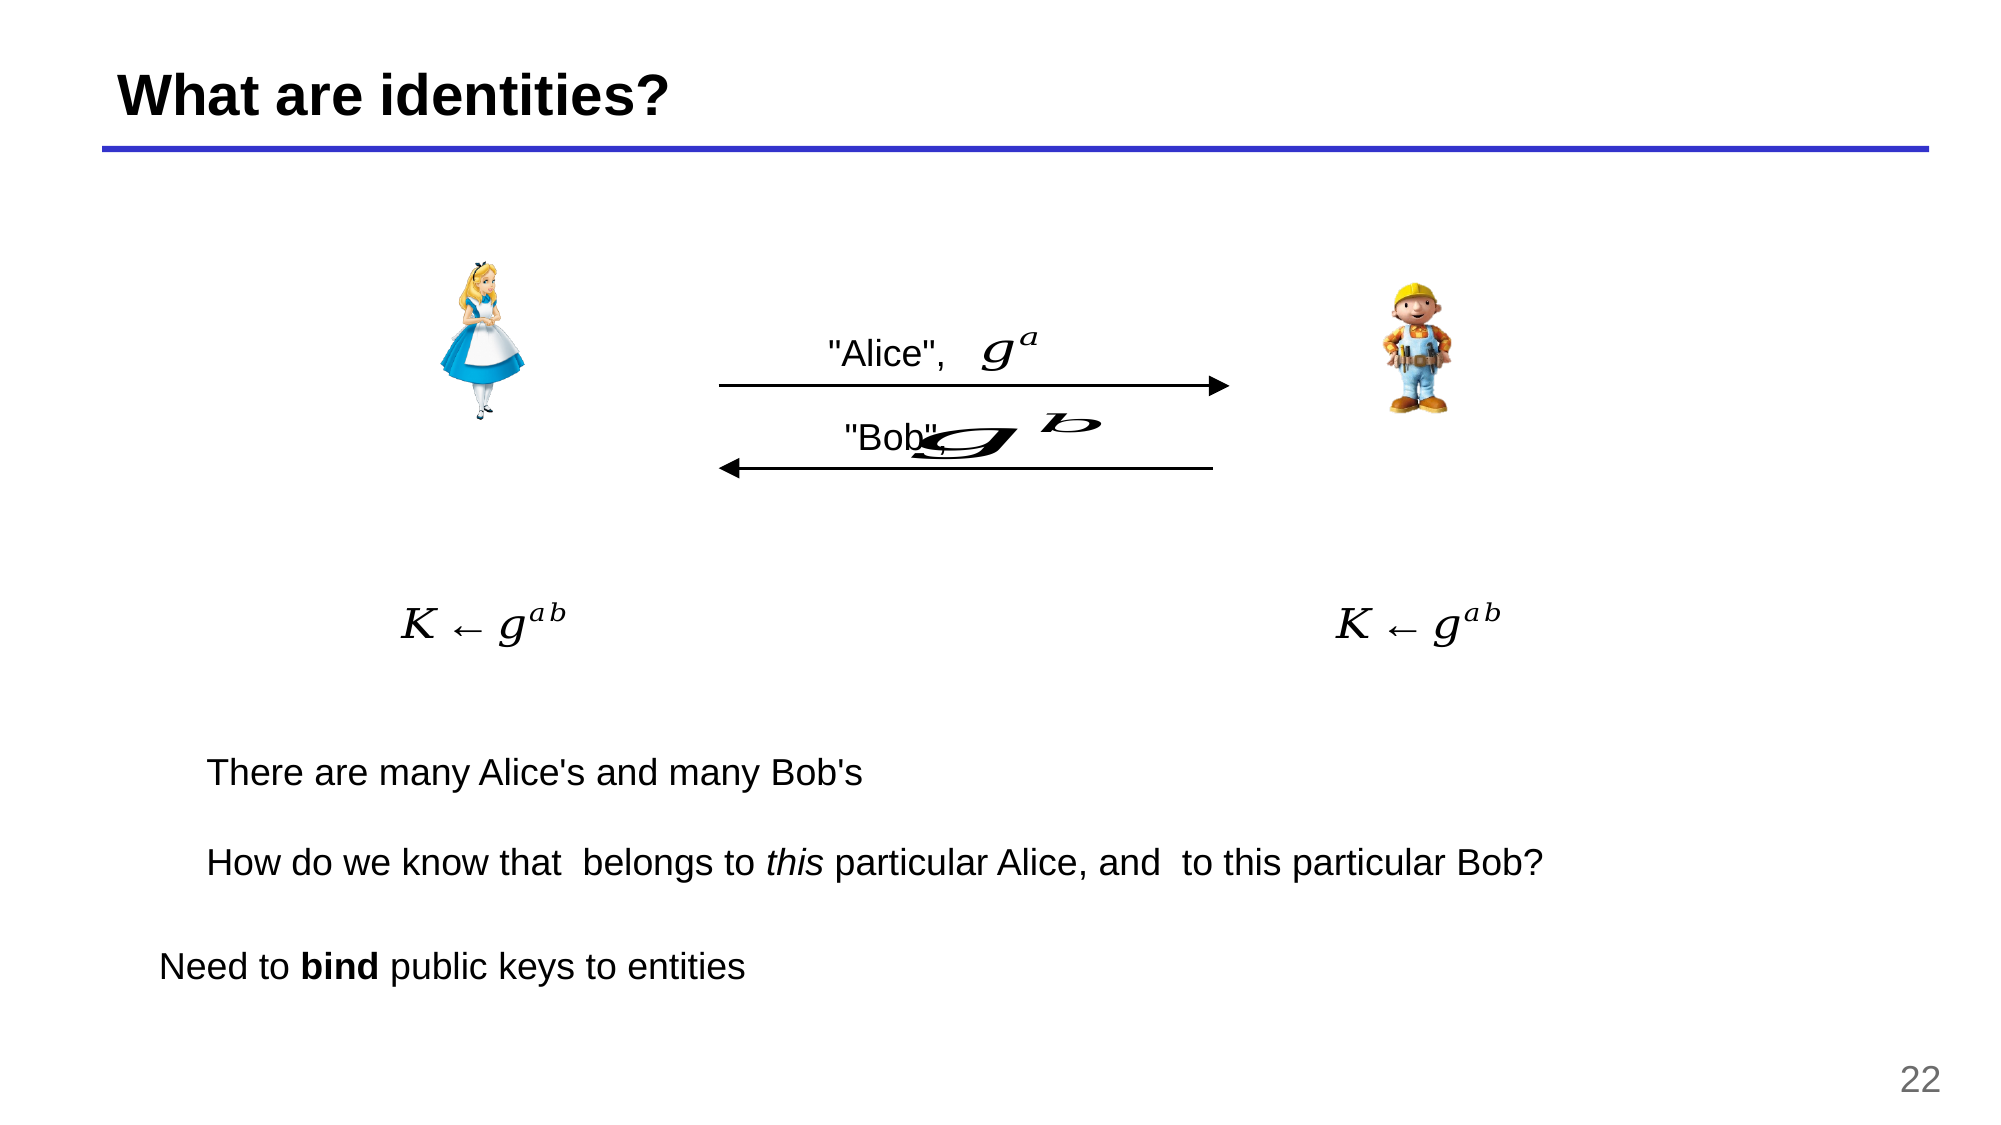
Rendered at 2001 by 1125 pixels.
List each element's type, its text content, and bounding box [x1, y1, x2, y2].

text_box Need to bind public keys to entities [144, 934, 762, 995]
text_box "Alice", [828, 329, 947, 375]
title What are identities? [102, 54, 1930, 130]
text_box "Bob", [844, 413, 949, 459]
picture [438, 260, 526, 422]
slide_number 22 [1539, 1047, 1957, 1101]
picture [1381, 280, 1453, 414]
